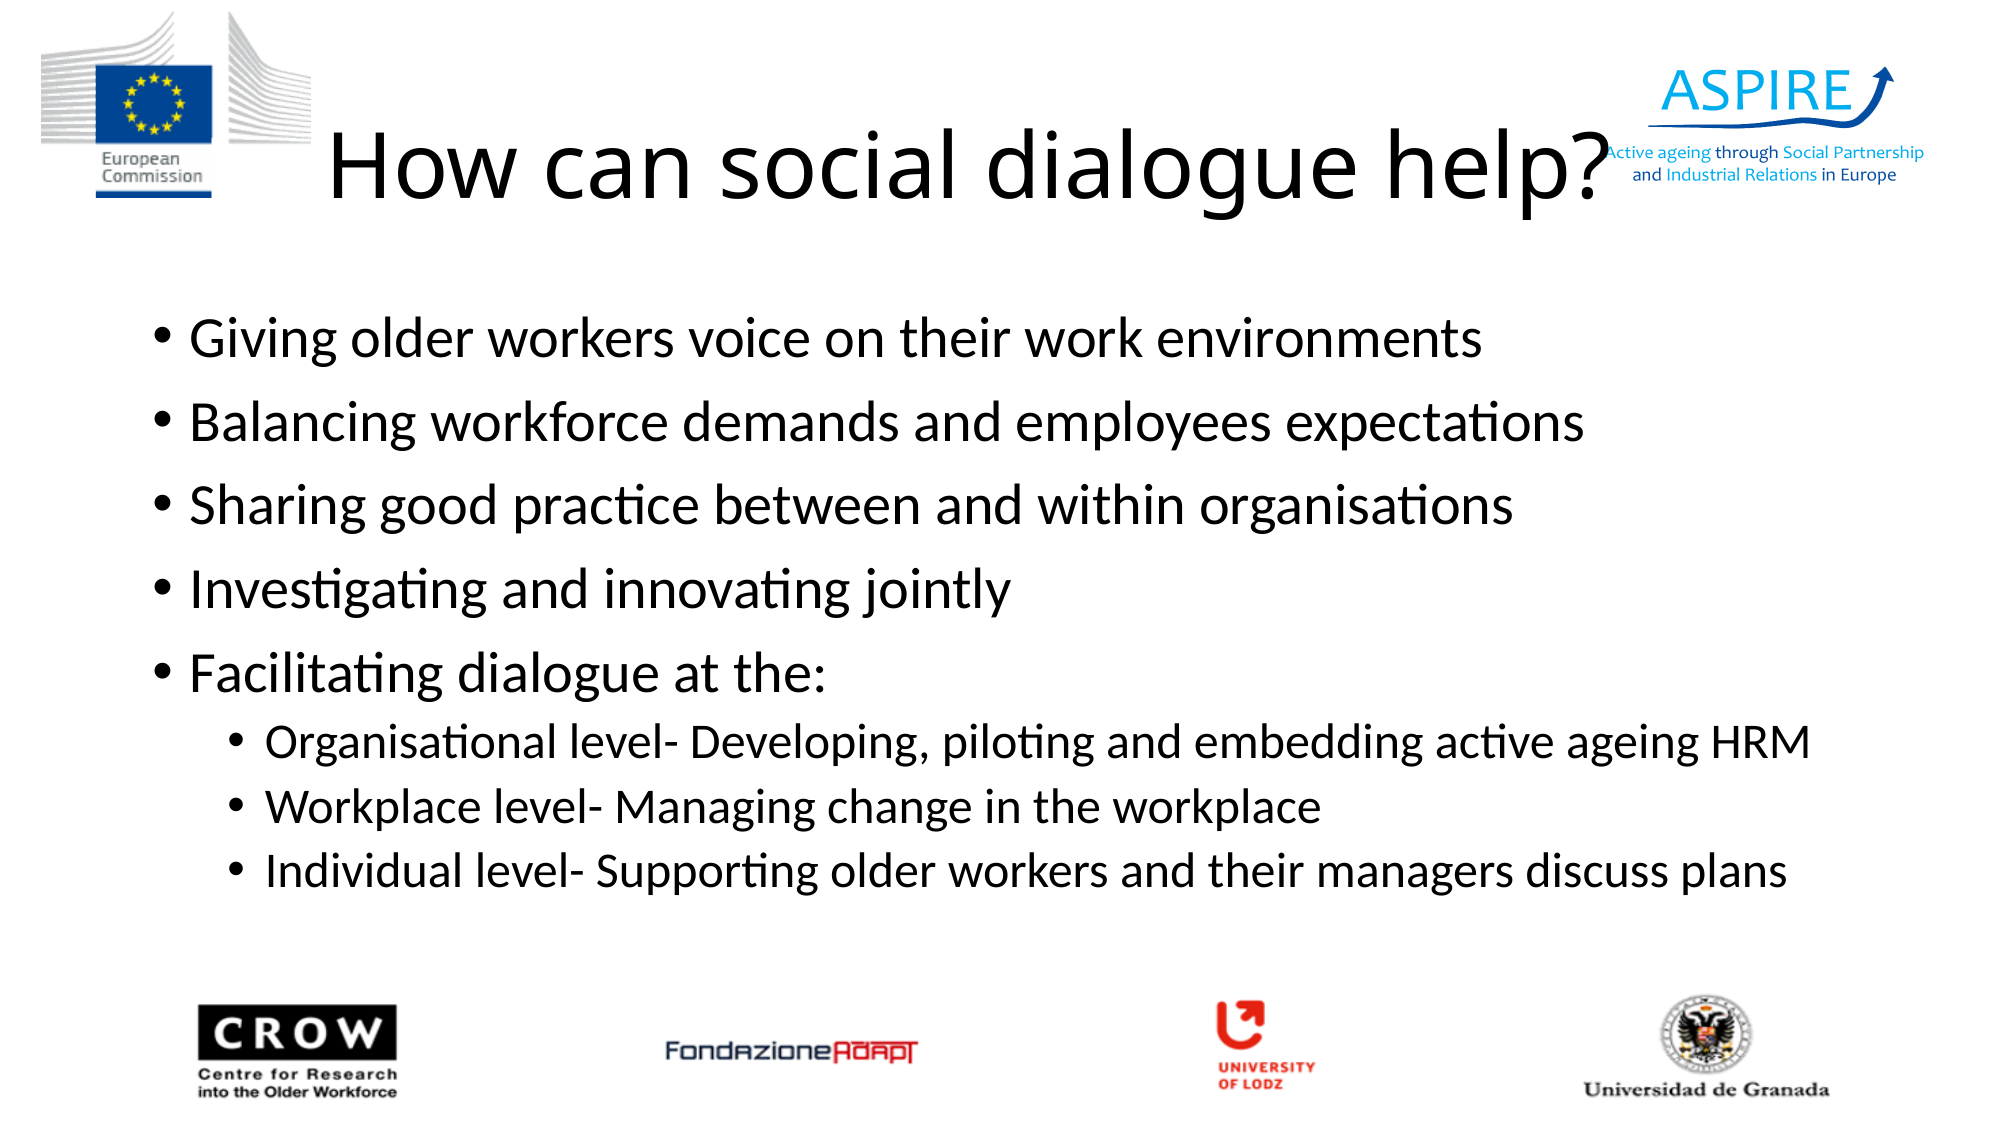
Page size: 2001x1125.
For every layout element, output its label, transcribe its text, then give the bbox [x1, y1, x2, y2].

list Giving older workers voice on their work environments Balancing workforce demands and employees expectations Sharing good practice between and within organisations Investigating and innovating jointly Facilitating dialogue at the: Organisational level- Developing, piloting and embedding active ageing HRM Workplace level- Managing change in the workplace Individual level- Supporting older workers and their managers discuss plans [137, 299, 1863, 943]
picture [1529, 11, 2000, 228]
title How can social dialogue help? [310, 59, 1863, 278]
picture [41, 11, 311, 198]
picture [136, 943, 1864, 1125]
